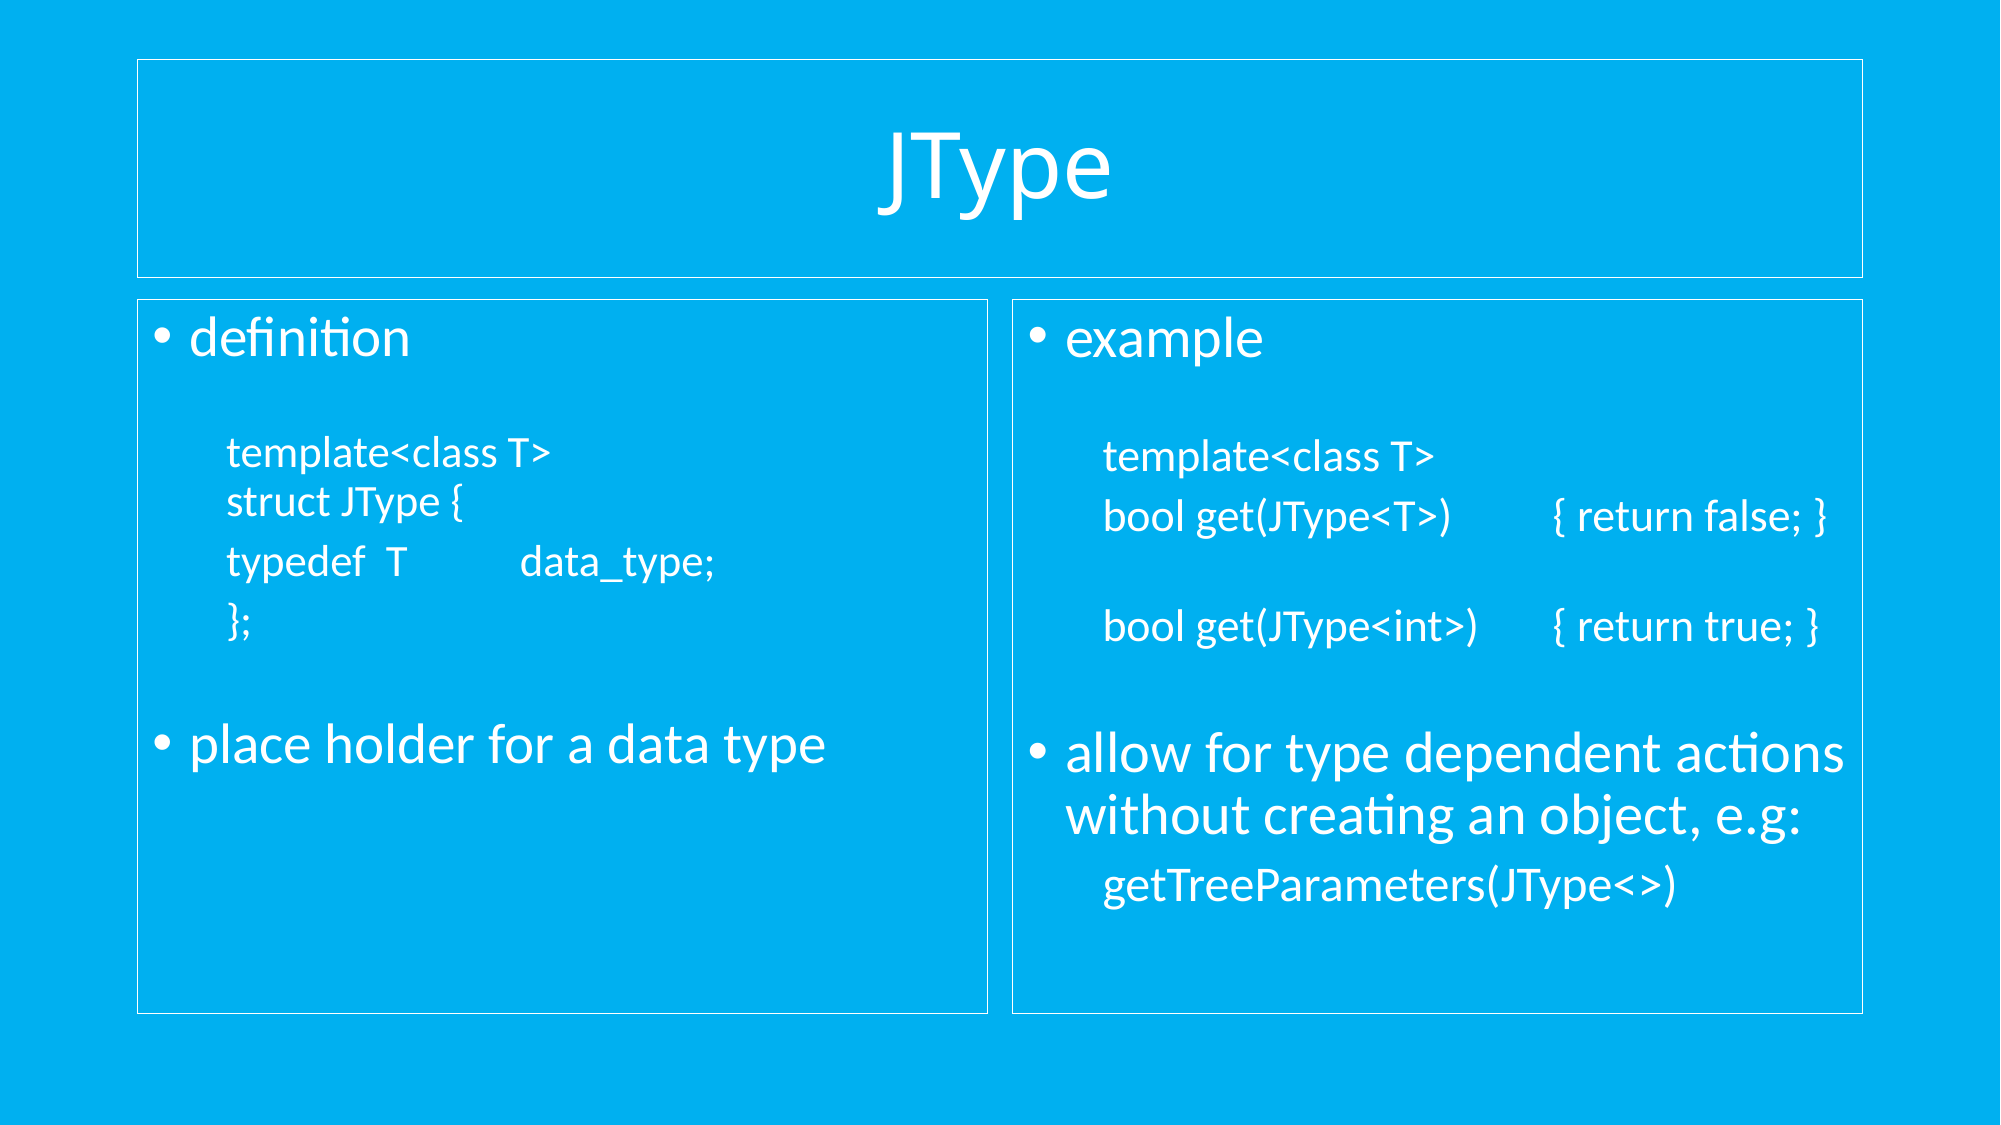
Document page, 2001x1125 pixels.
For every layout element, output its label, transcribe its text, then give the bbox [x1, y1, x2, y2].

list example template<class T> bool get(JType<T>) { return false; } bool get(JType<int>) { return true; } allow for type dependent actions without creating an object, e.g: getTreeParameters(JType<>) [1012, 299, 1863, 1014]
list definition template<class T> struct JType { typedef T data_type; }; place holder for a data type [137, 299, 988, 1014]
title JType [137, 59, 1863, 278]
